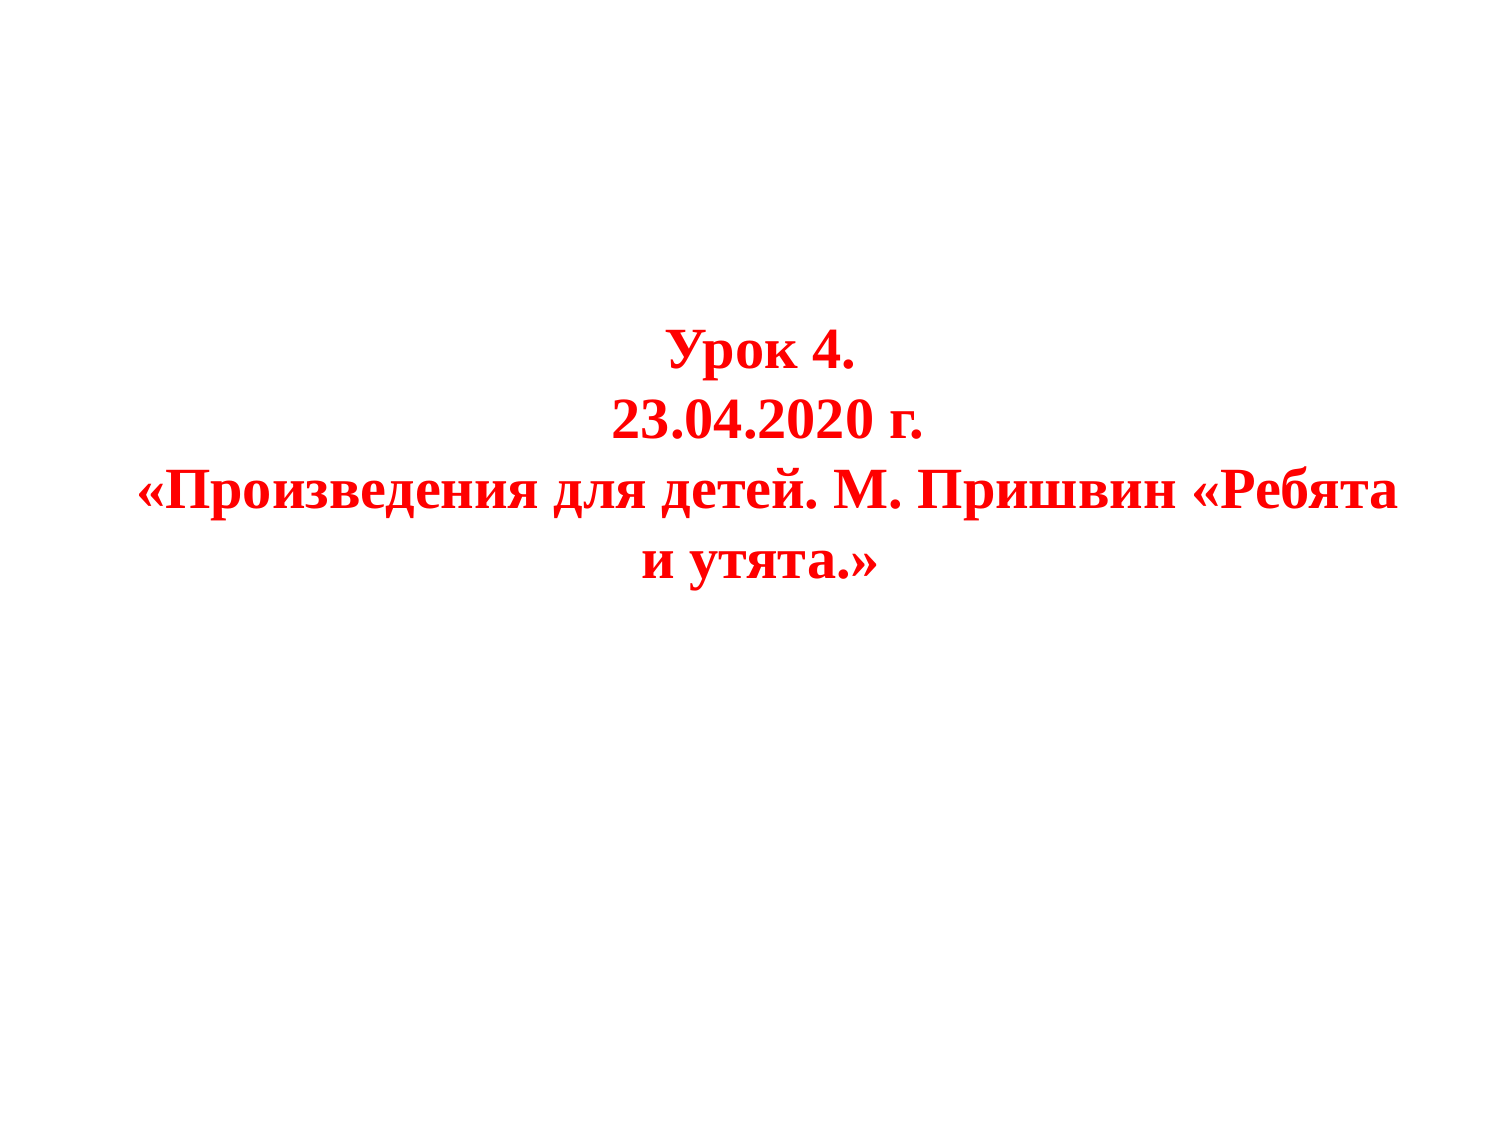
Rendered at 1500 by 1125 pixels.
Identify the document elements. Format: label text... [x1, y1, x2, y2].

text_box Урок 4. 23.04.2020 г. «Произведения для детей. М. Пришвин «Ребята и утята.» [100, 302, 1436, 598]
